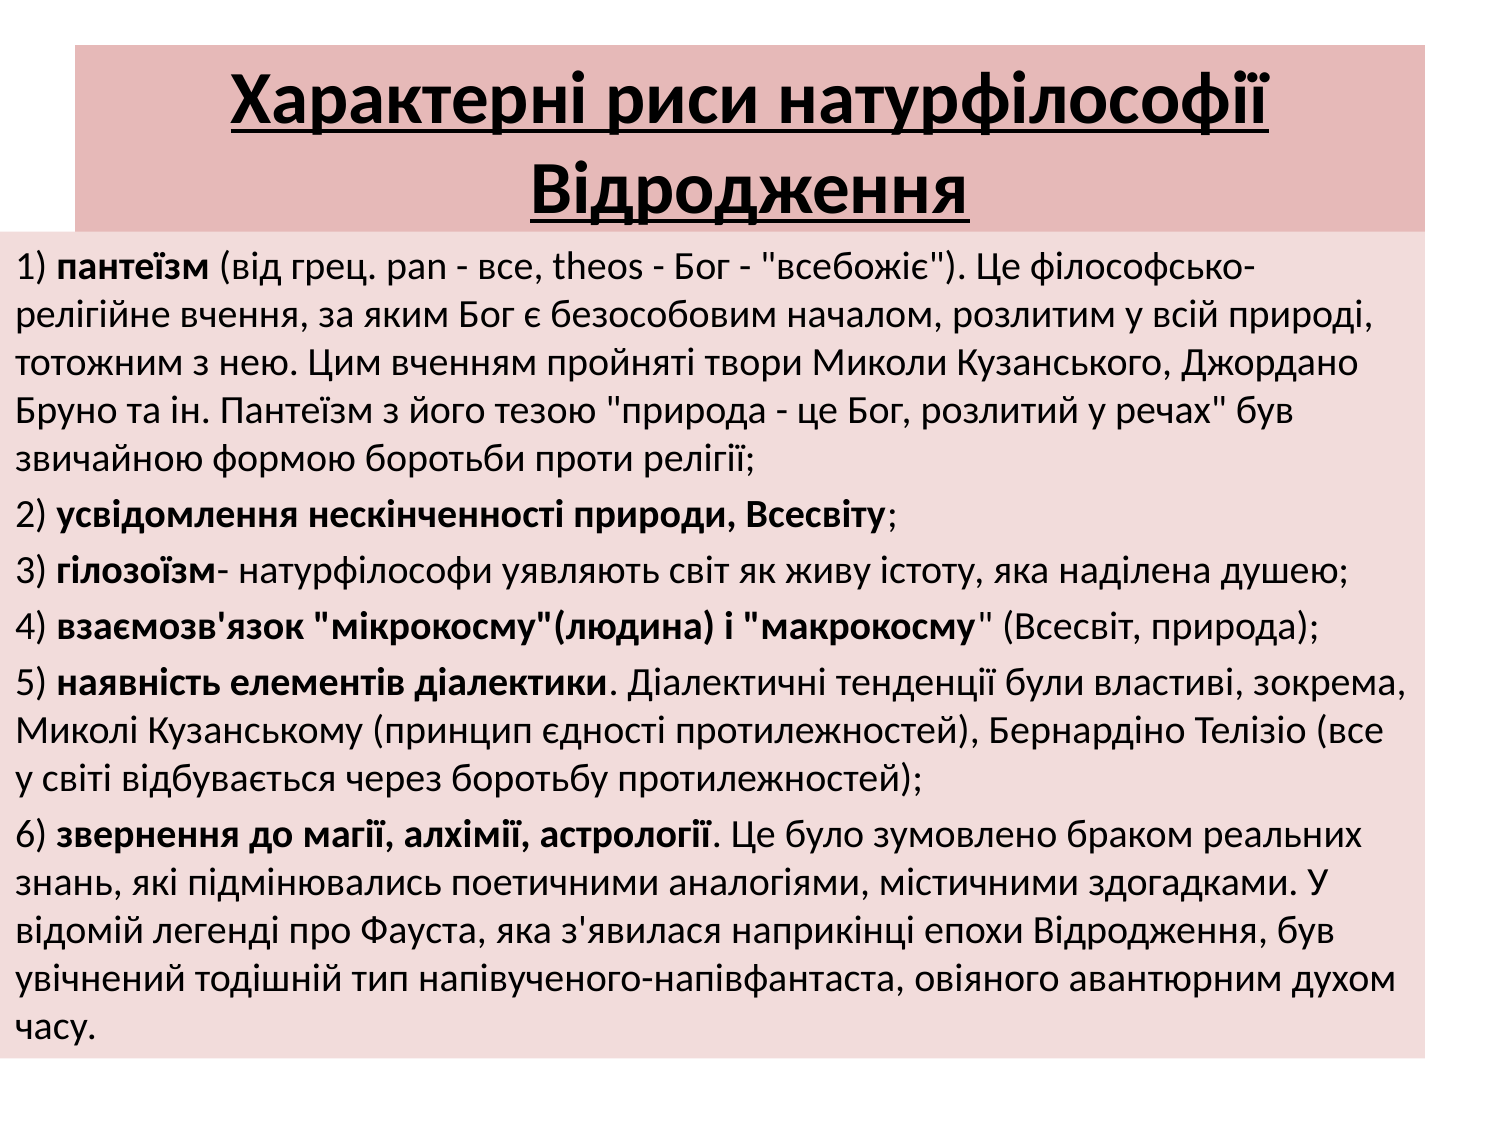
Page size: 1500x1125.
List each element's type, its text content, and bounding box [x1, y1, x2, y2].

list 1) пантеїзм (від грец. pan - все, theos - Бог - "всебожіє"). Це філософсько-релігійне вчення, за яким Бог є безособовим началом, розлитим у всій природі, тотожним з нею. Цим вченням пройняті твори Миколи Кузанського, Джордано Бруно та ін. Пантеїзм з його тезою "природа - це Бог, розлитий у речах" був звичайною формою боротьби проти релігії; 2) усвідомлення нескінченності природи, Всесвіту; 3) гілозоїзм- натурфілософи уявляють світ як живу істоту, яка наділена душею; 4) взаємозв'язок "мікрокосму"(людина) і "макрокосму" (Всесвіт, природа); 5) наявність елементів діалектики. Діалектичні тенденції були властиві, зокрема, Миколі Кузанському (принцип єдності протилежностей), Бернардіно Телізіо (все у світі відбувається через боротьбу протилежностей); 6) звернення до магії, алхімії, астрології. Це було зумовлено браком реальних знань, які підмінювались поетичними аналогіями, містичними здогадками. У відомій легенді про Фауста, яка з'явилася наприкінці епохи Відродження, був увічнений тодішній тип напівученого-напівфантаста, овіяного авантюрним духом часу. [0, 231, 1425, 1059]
title Характерні риси натурфілософії Відродження [75, 45, 1425, 231]
